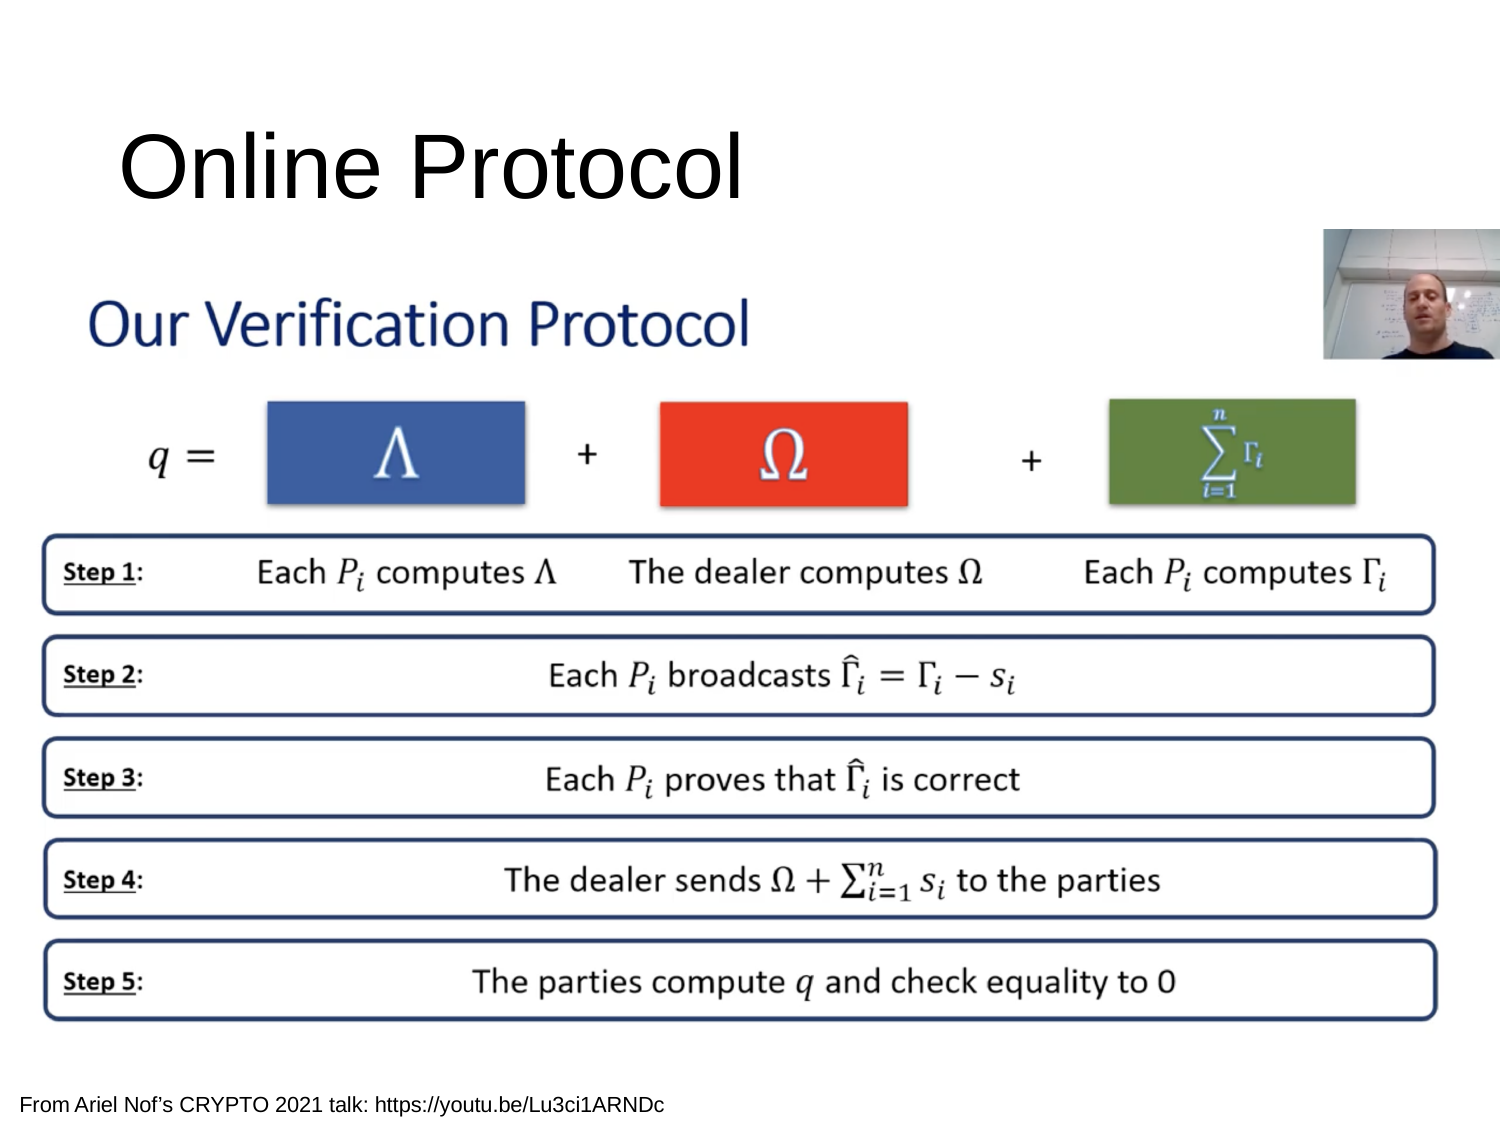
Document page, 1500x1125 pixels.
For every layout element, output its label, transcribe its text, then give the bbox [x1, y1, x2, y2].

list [0, 228, 1500, 1066]
title Online Protocol [103, 59, 1397, 228]
text_box From Ariel Nof’s CRYPTO 2021 talk: https://youtu.be/Lu3ci1ARNDc [4, 1083, 681, 1125]
